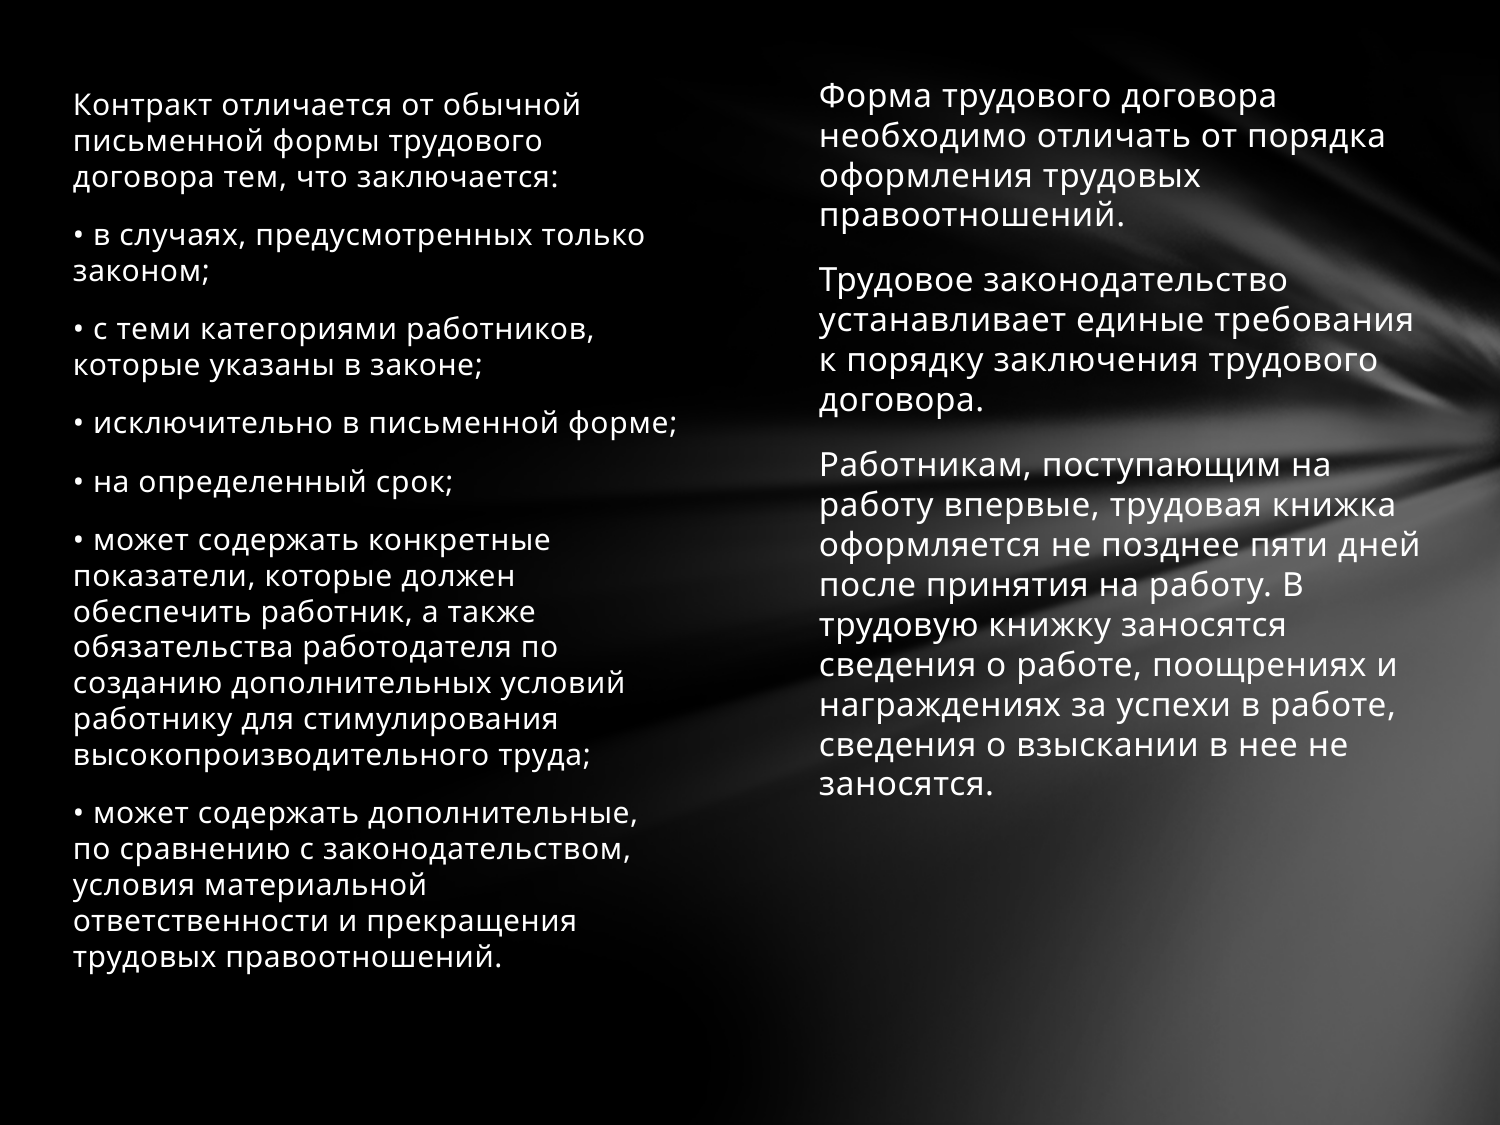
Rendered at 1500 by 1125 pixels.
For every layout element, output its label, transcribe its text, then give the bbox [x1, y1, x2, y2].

list Форма трудового договора необходимо отличать от порядка оформления трудовых правоотношений. Трудовое законодательство устанавливает единые требования к порядку заключения трудового договора. Работникам, поступающим на работу впервые, трудовая книжка оформляется не позднее пяти дней после принятия на работу. В трудовую книжку заносятся сведения о работе, поощрениях и награждениях за успехи в работе, сведения о взыскании в нее не заносятся. [803, 66, 1442, 944]
list Контракт отличается от обычной письменной формы трудового договора тем, что заключается: • в случаях, предусмотренных только законом; • с теми категориями работников, которые указаны в законе; • исключительно в письменной форме; • на определенный срок; • может содержать конкретные показатели, которые должен обеспечить работник, а также обязательства работодателя по созданию дополнительных условий работнику для стимулирования высокопроизводительного труда; • может содержать дополнительные, по сравнению с законодательством, условия материальной ответственности и прекращения трудовых правоотношений. [57, 78, 696, 1012]
